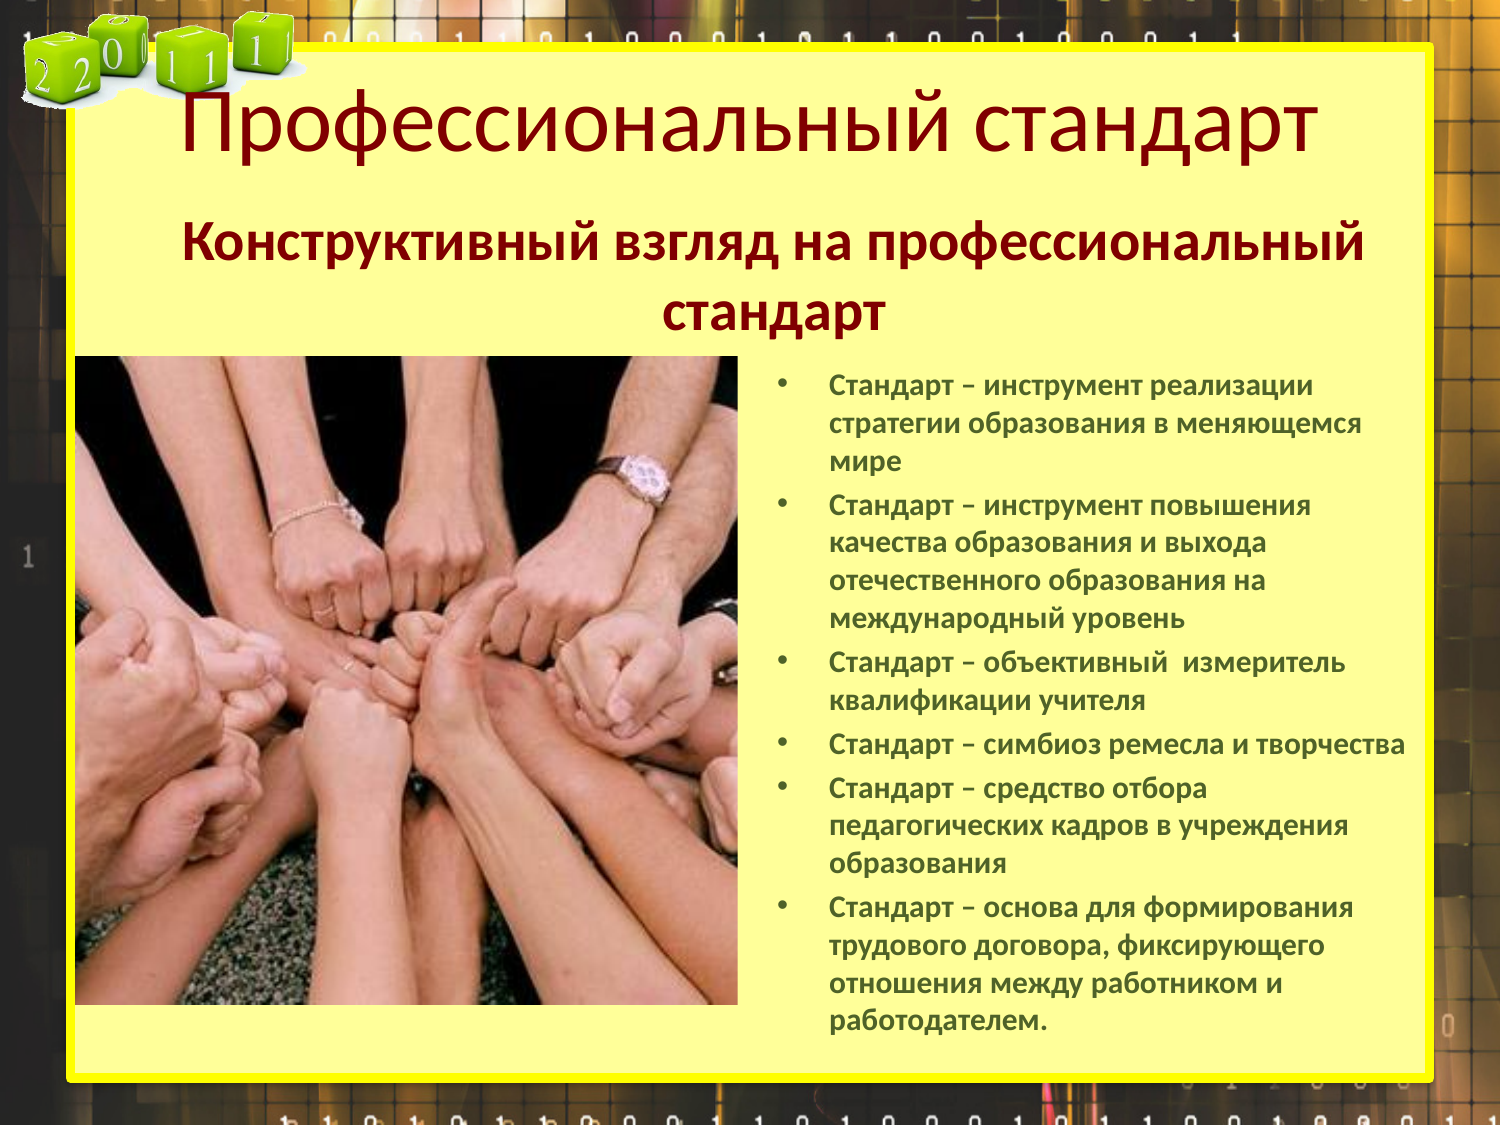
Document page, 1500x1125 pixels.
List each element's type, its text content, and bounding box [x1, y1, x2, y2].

list Конструктивный взгляд на профессиональный стандарт [123, 196, 1425, 350]
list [74, 356, 738, 1006]
title Профессиональный стандарт [75, 45, 1425, 185]
picture [0, 0, 332, 118]
list Стандарт – инструмент реализации стратегии образования в меняющемся мире Стандарт – инструмент повышения качества образования и выхода отечественного образования на международный уровень Стандарт – объективный измеритель квалификации учителя Стандарт – симбиоз ремесла и творчества Стандарт – средство отбора педагогических кадров в учреждения образования Стандарт – основа для формирования трудового договора, фиксирующего отношения между работником и работодателем. [761, 356, 1425, 1071]
